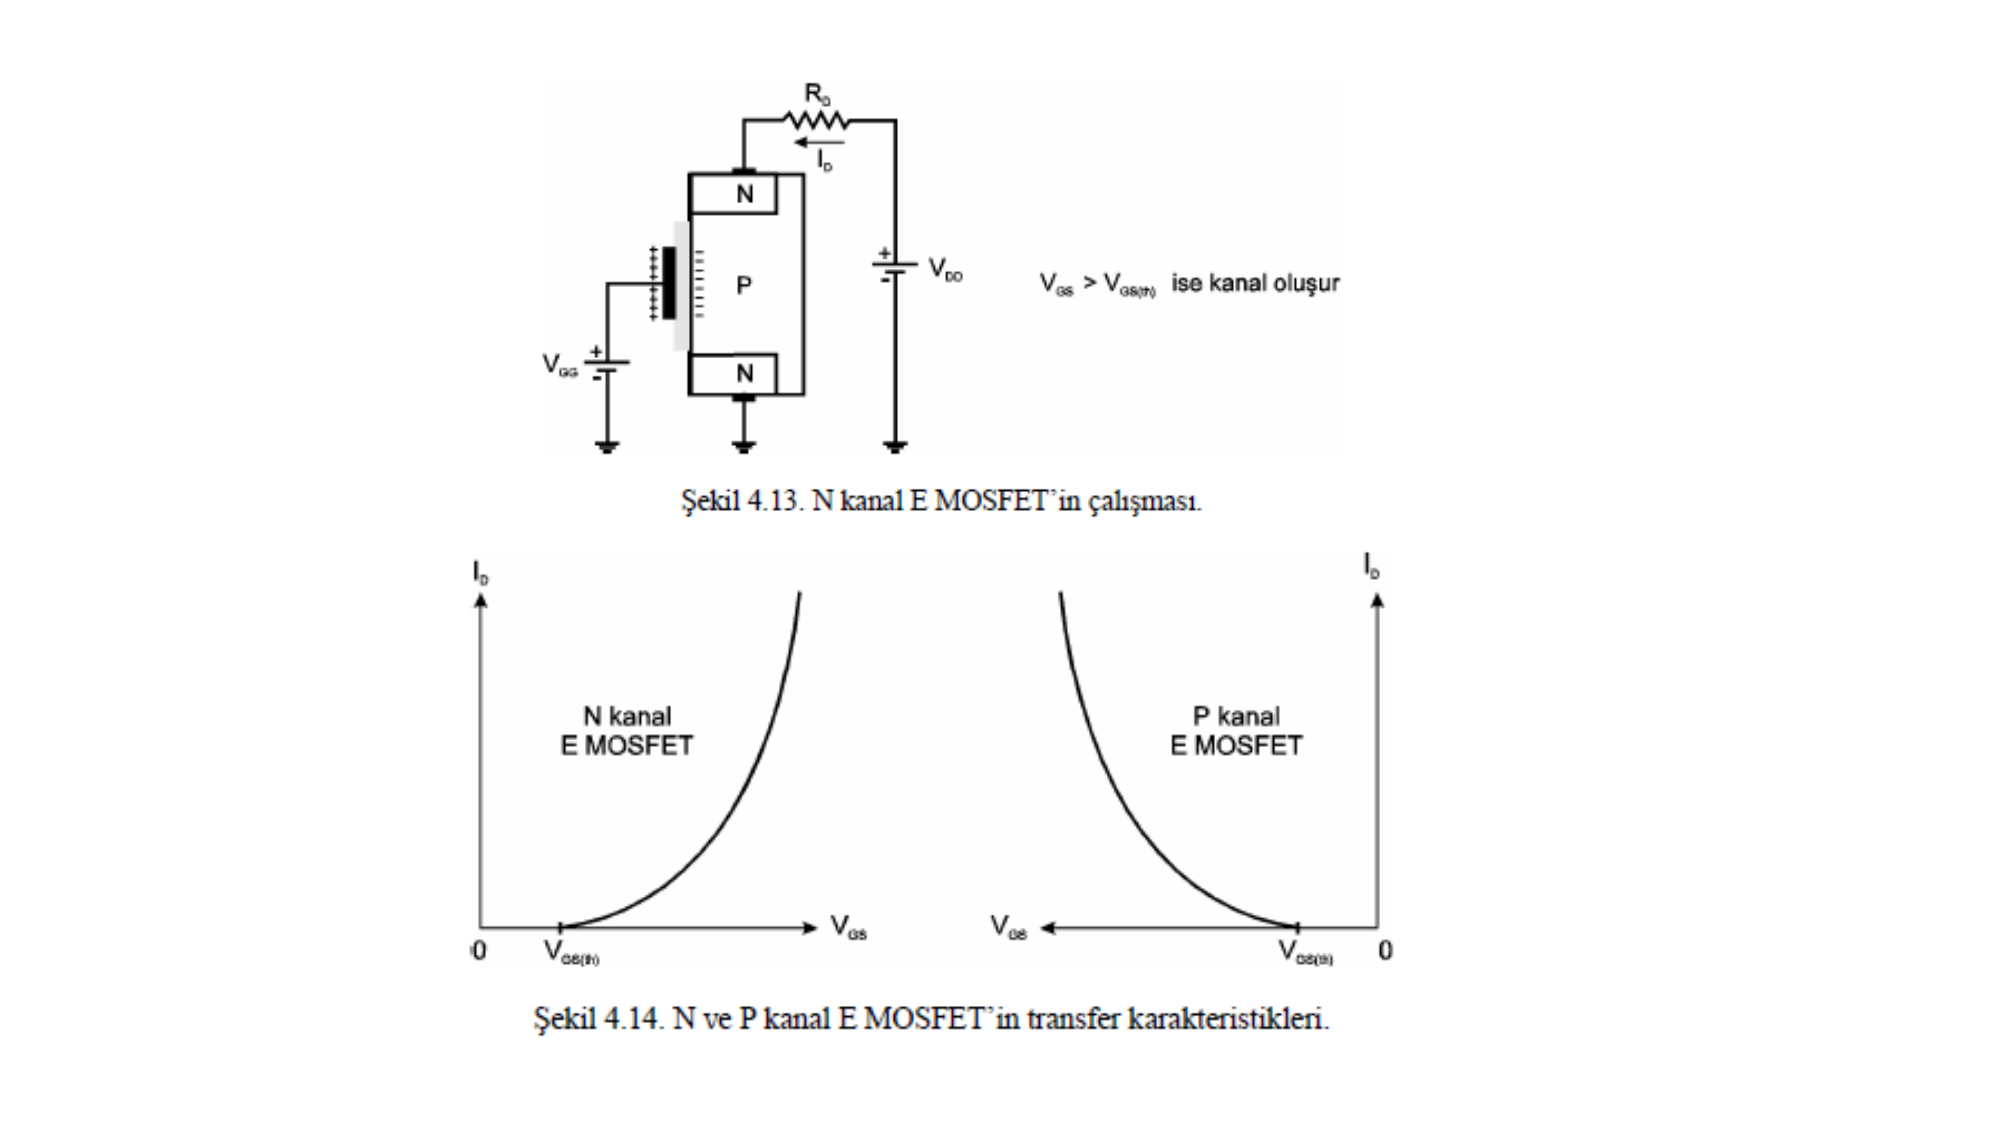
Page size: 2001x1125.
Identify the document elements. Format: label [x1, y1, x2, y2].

picture [350, 67, 1465, 1052]
